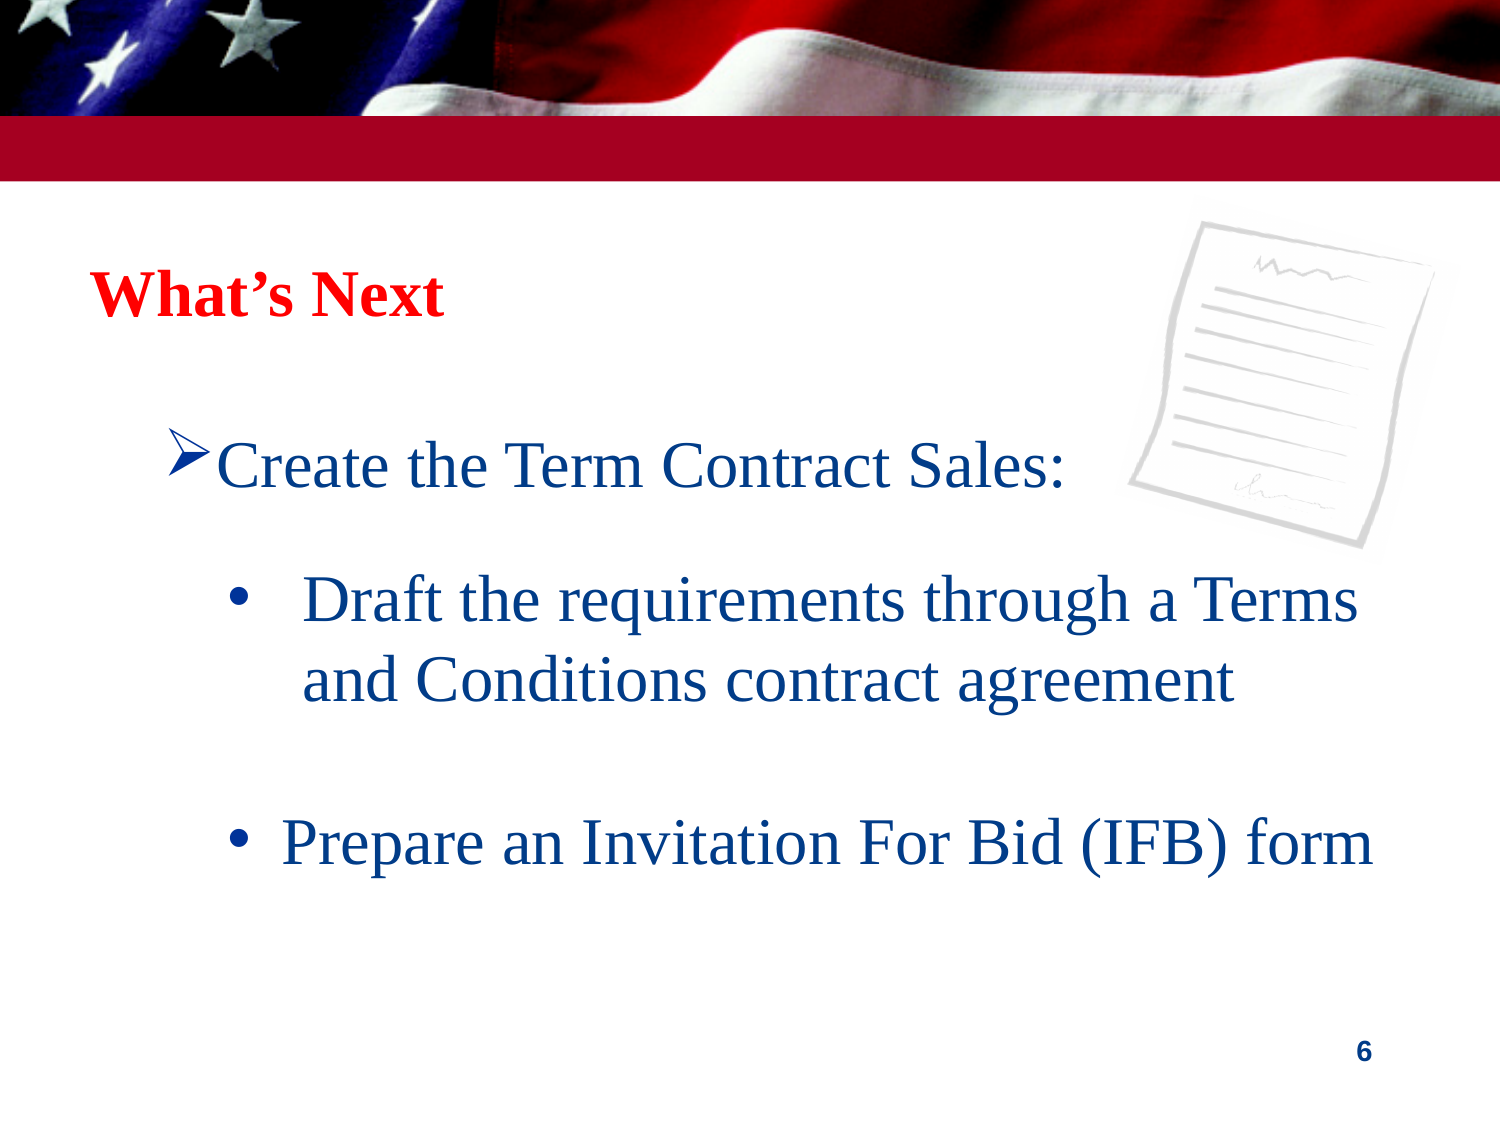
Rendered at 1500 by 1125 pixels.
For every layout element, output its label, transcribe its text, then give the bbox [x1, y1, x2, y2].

picture [0, 0, 1500, 116]
list Create the Term Contract Sales: Draft the requirements through a Terms and Conditions contract agreement Prepare an Invitation For Bid (IFB) form [62, 349, 1401, 1088]
slide_number 6 [1074, 1024, 1388, 1101]
picture [1149, 224, 1426, 535]
title What’s Next [74, 242, 1144, 339]
